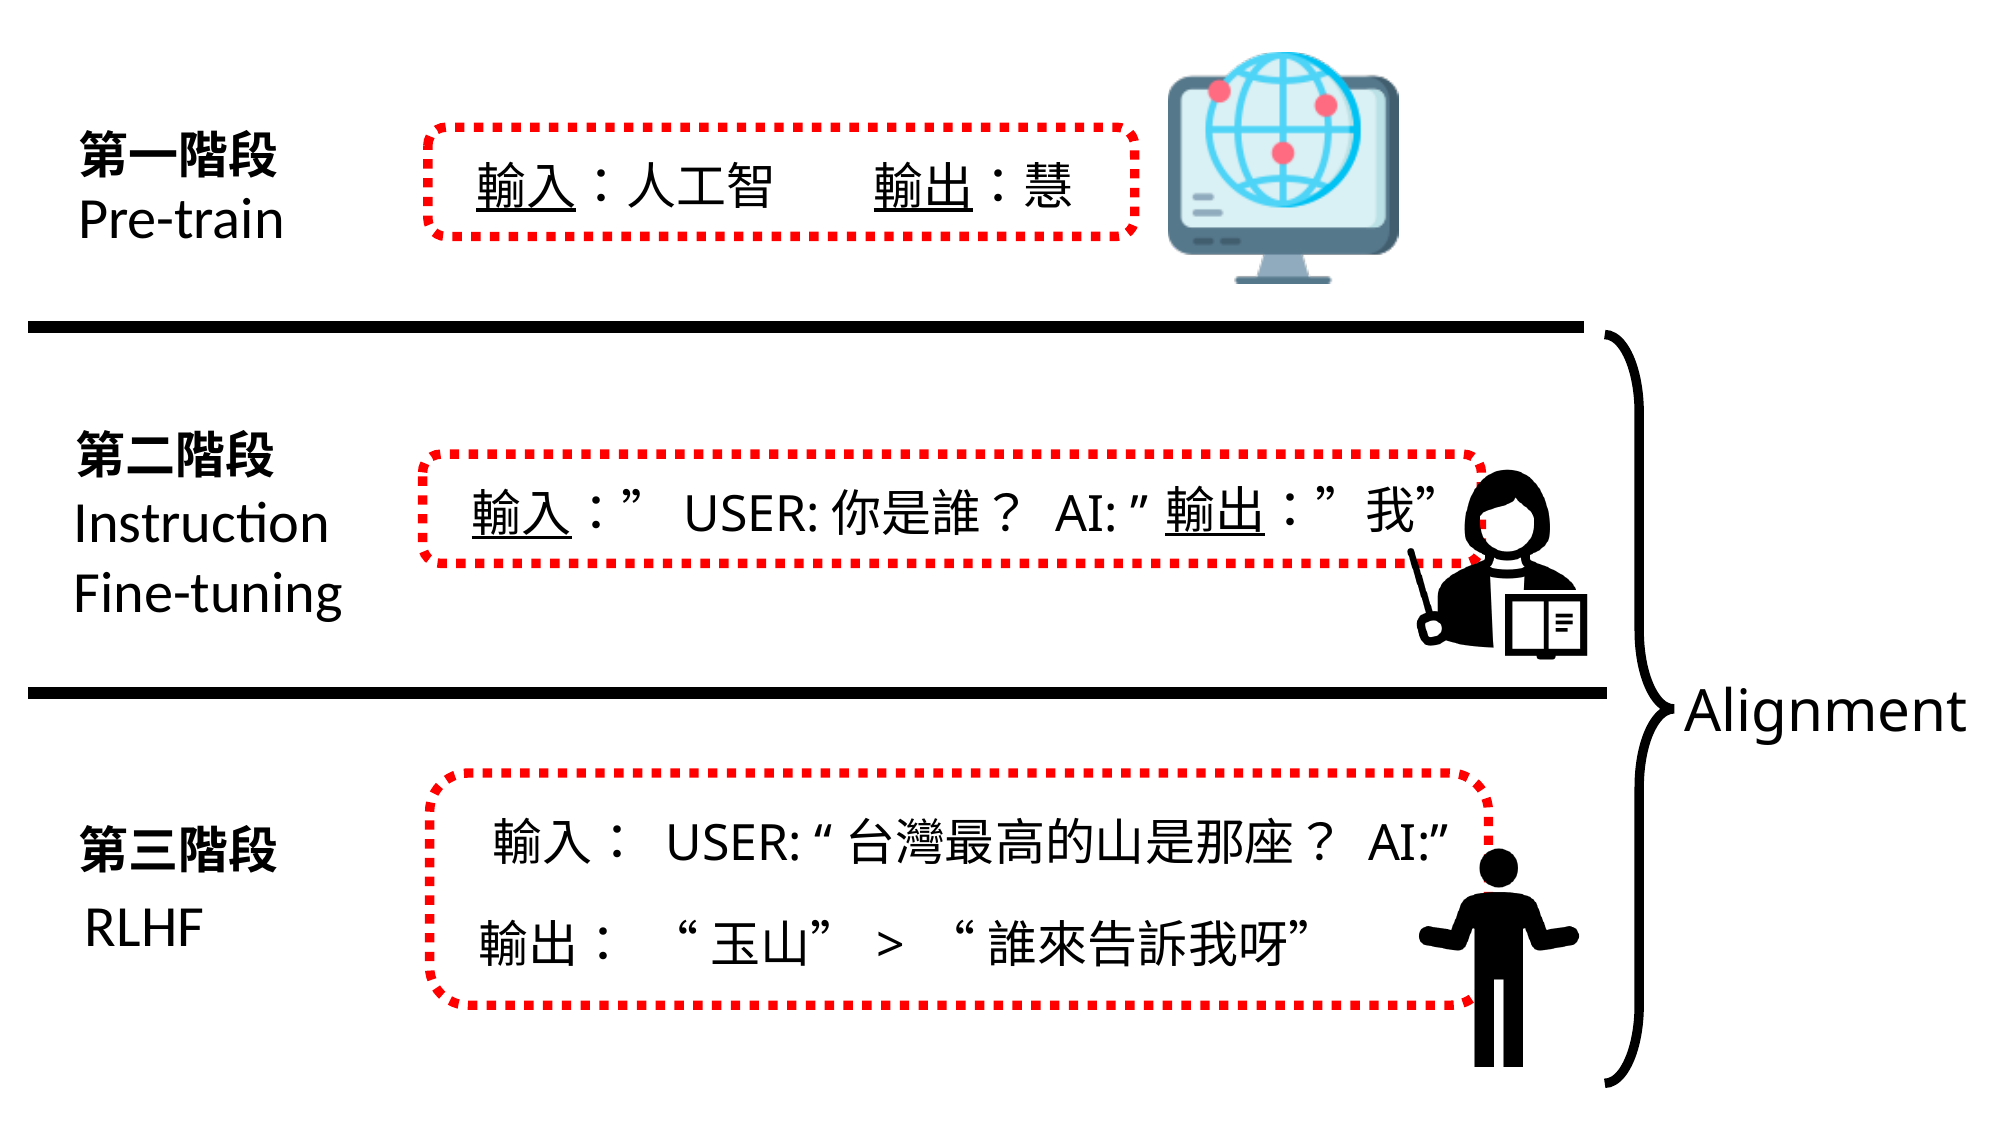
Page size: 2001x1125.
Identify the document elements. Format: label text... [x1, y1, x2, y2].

text_box Instruction Fine-tuning [58, 477, 390, 632]
text_box Pre-train [63, 172, 322, 258]
text_box [1604, 551, 1674, 1084]
text_box [421, 453, 1398, 565]
picture [1382, 841, 1615, 1074]
text_box Alignment [1663, 666, 1988, 751]
picture [1168, 52, 1399, 284]
text_box [426, 126, 1136, 238]
picture [1398, 450, 1615, 666]
text_box 第一階段 [63, 116, 519, 192]
text_box [428, 771, 1490, 1007]
text_box [1604, 334, 1640, 471]
text_box 第三階段 [63, 811, 429, 887]
text_box RLHF [70, 880, 277, 966]
text_box 第二階段 [60, 416, 516, 491]
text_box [456, 471, 1398, 551]
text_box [1615, 471, 1845, 551]
